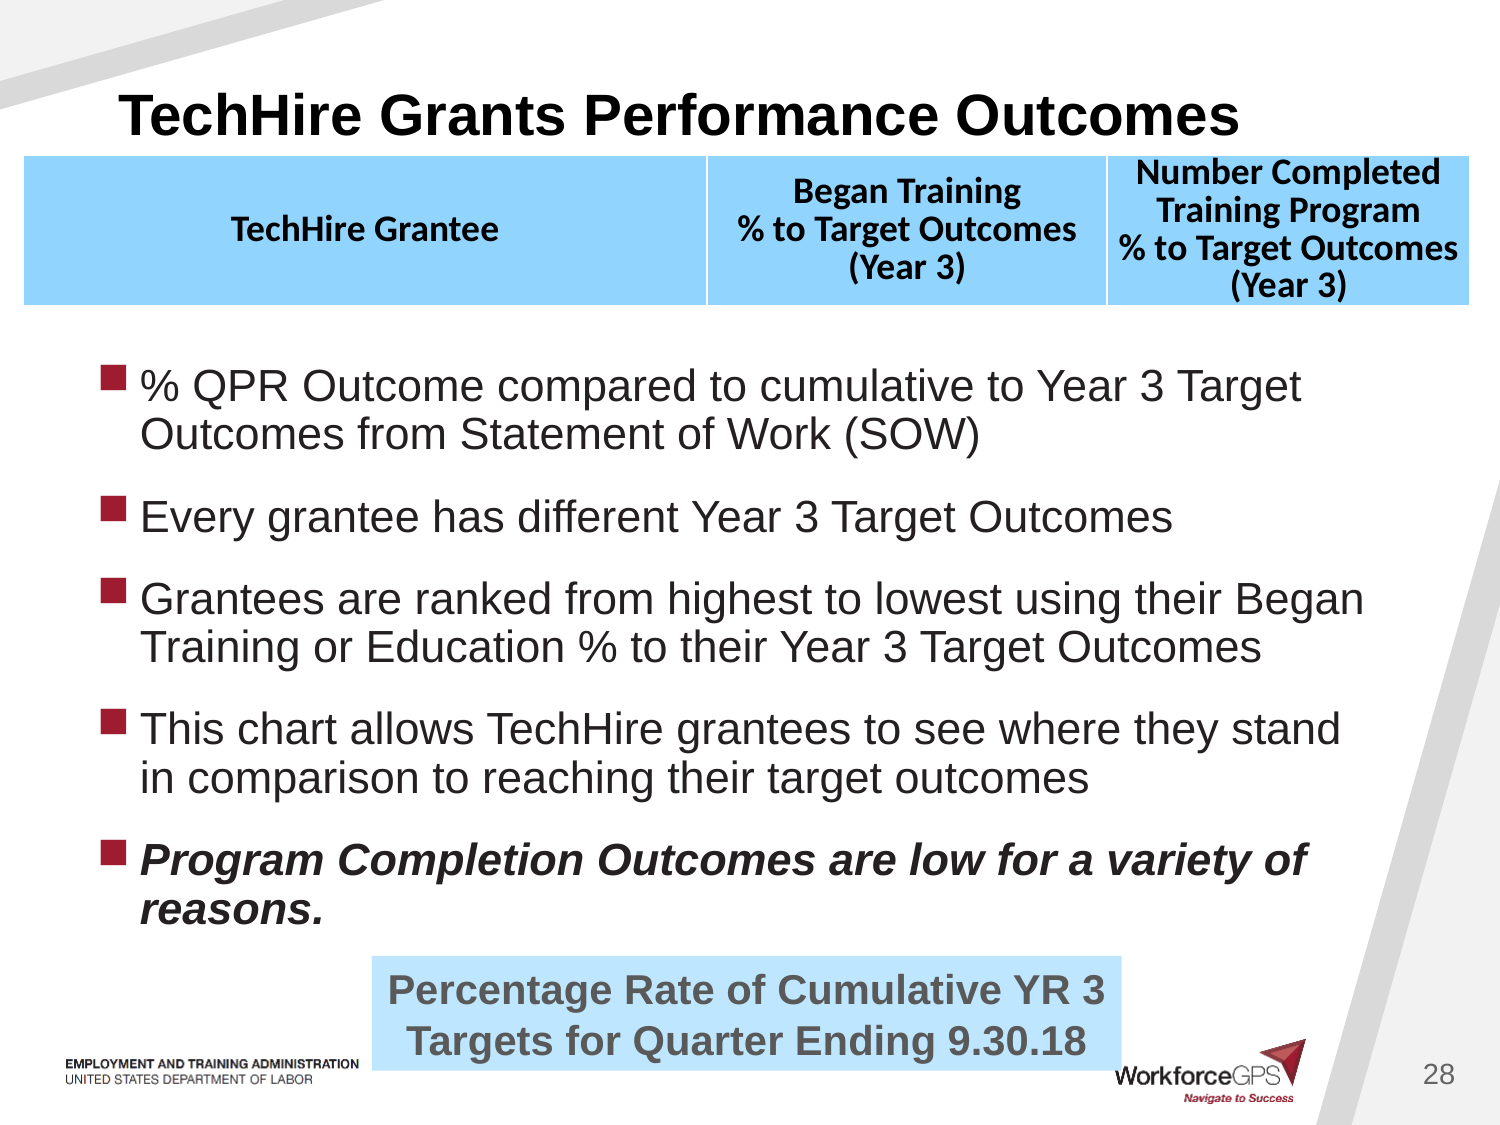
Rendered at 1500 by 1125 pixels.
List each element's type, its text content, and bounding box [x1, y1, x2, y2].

slide_number 28 [1260, 1042, 1471, 1103]
title TechHire Grants Performance Outcomes [103, 59, 1409, 155]
list % QPR Outcome compared to cumulative to Year 3 Target Outcomes from Statement of Work (SOW) Every grantee has different Year 3 Target Outcomes Grantees are ranked from highest to lowest using their Began Training or Education % to their Year 3 Target Outcomes This chart allows TechHire grantees to see where they stand in comparison to reaching their target outcomes Program Completion Outcomes are low for a variety of reasons. [81, 354, 1386, 996]
table_header Began Training % to Target Outcomes (Year 3) [708, 156, 1106, 305]
table_header Number Completed Training Program % to Target Outcomes (Year 3) [1108, 156, 1469, 305]
text_box Percentage Rate of Cumulative YR 3 Targets for Quarter Ending 9.30.18 [371, 955, 1122, 1071]
table_header TechHire Grantee [24, 156, 706, 305]
picture [59, 1053, 370, 1092]
picture [1112, 1038, 1308, 1105]
